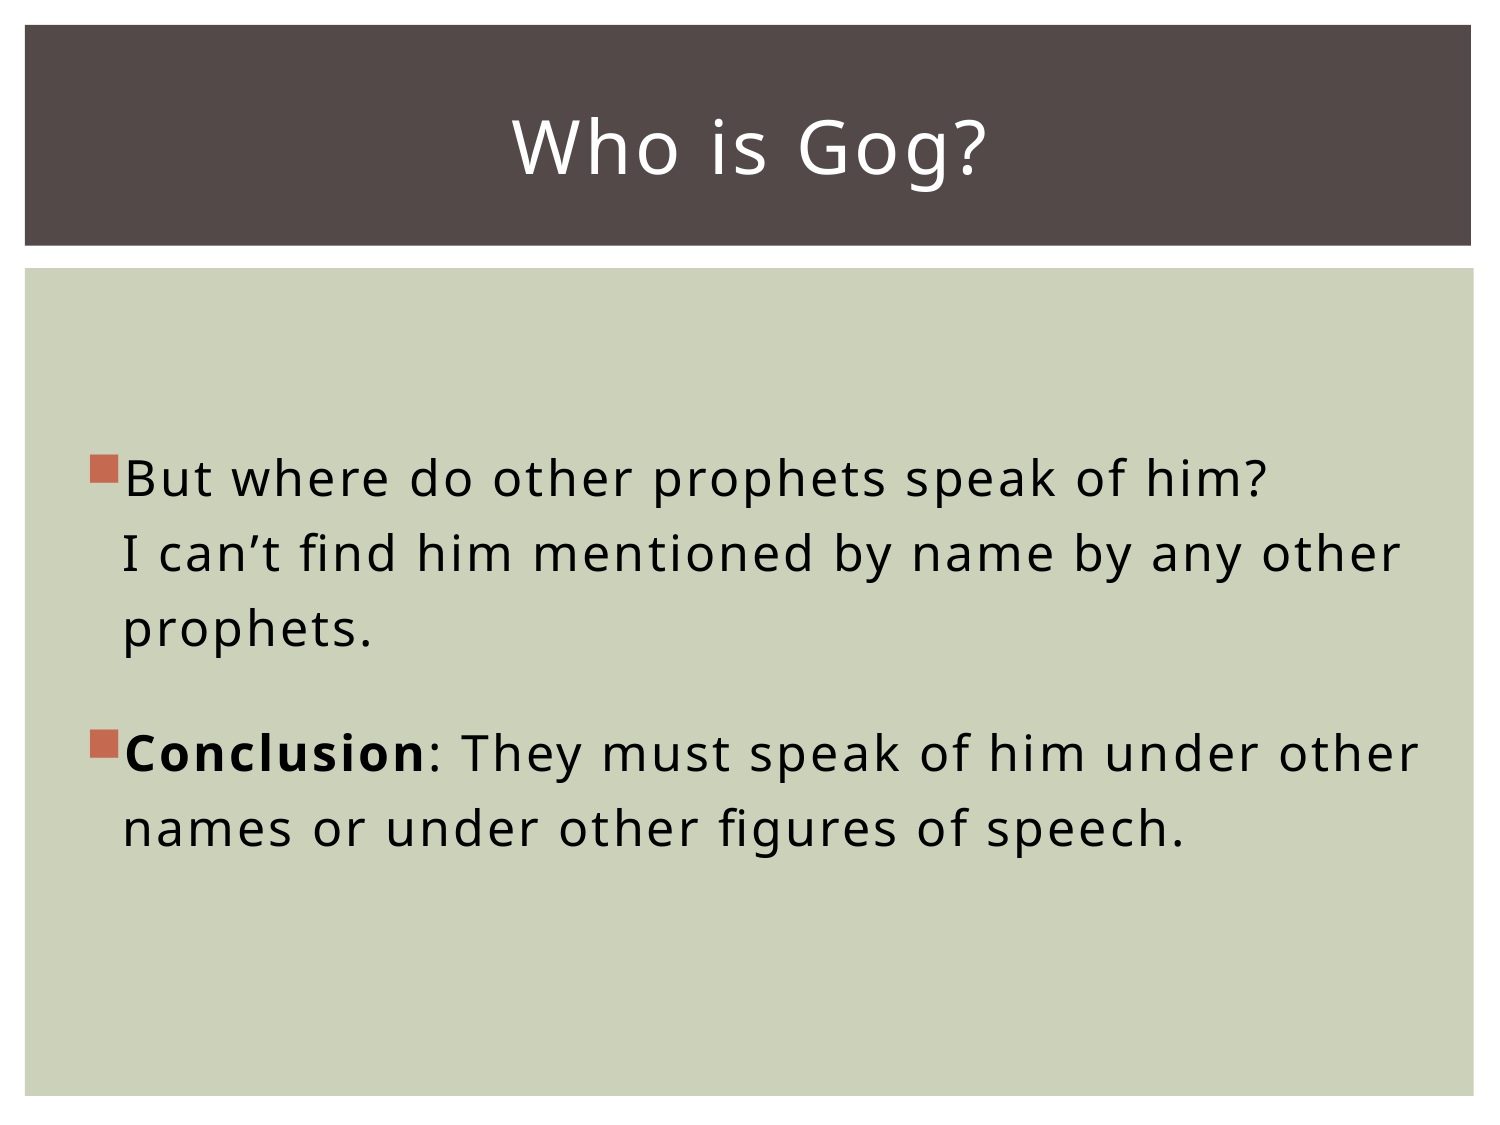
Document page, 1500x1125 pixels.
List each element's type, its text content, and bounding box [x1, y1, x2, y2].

title Who is Gog? [62, 58, 1438, 232]
list But where do other prophets speak of him? I can’t find him mentioned by name by any other prophets. Conclusion: They must speak of him under other names or under other figures of speech. [62, 281, 1442, 1005]
